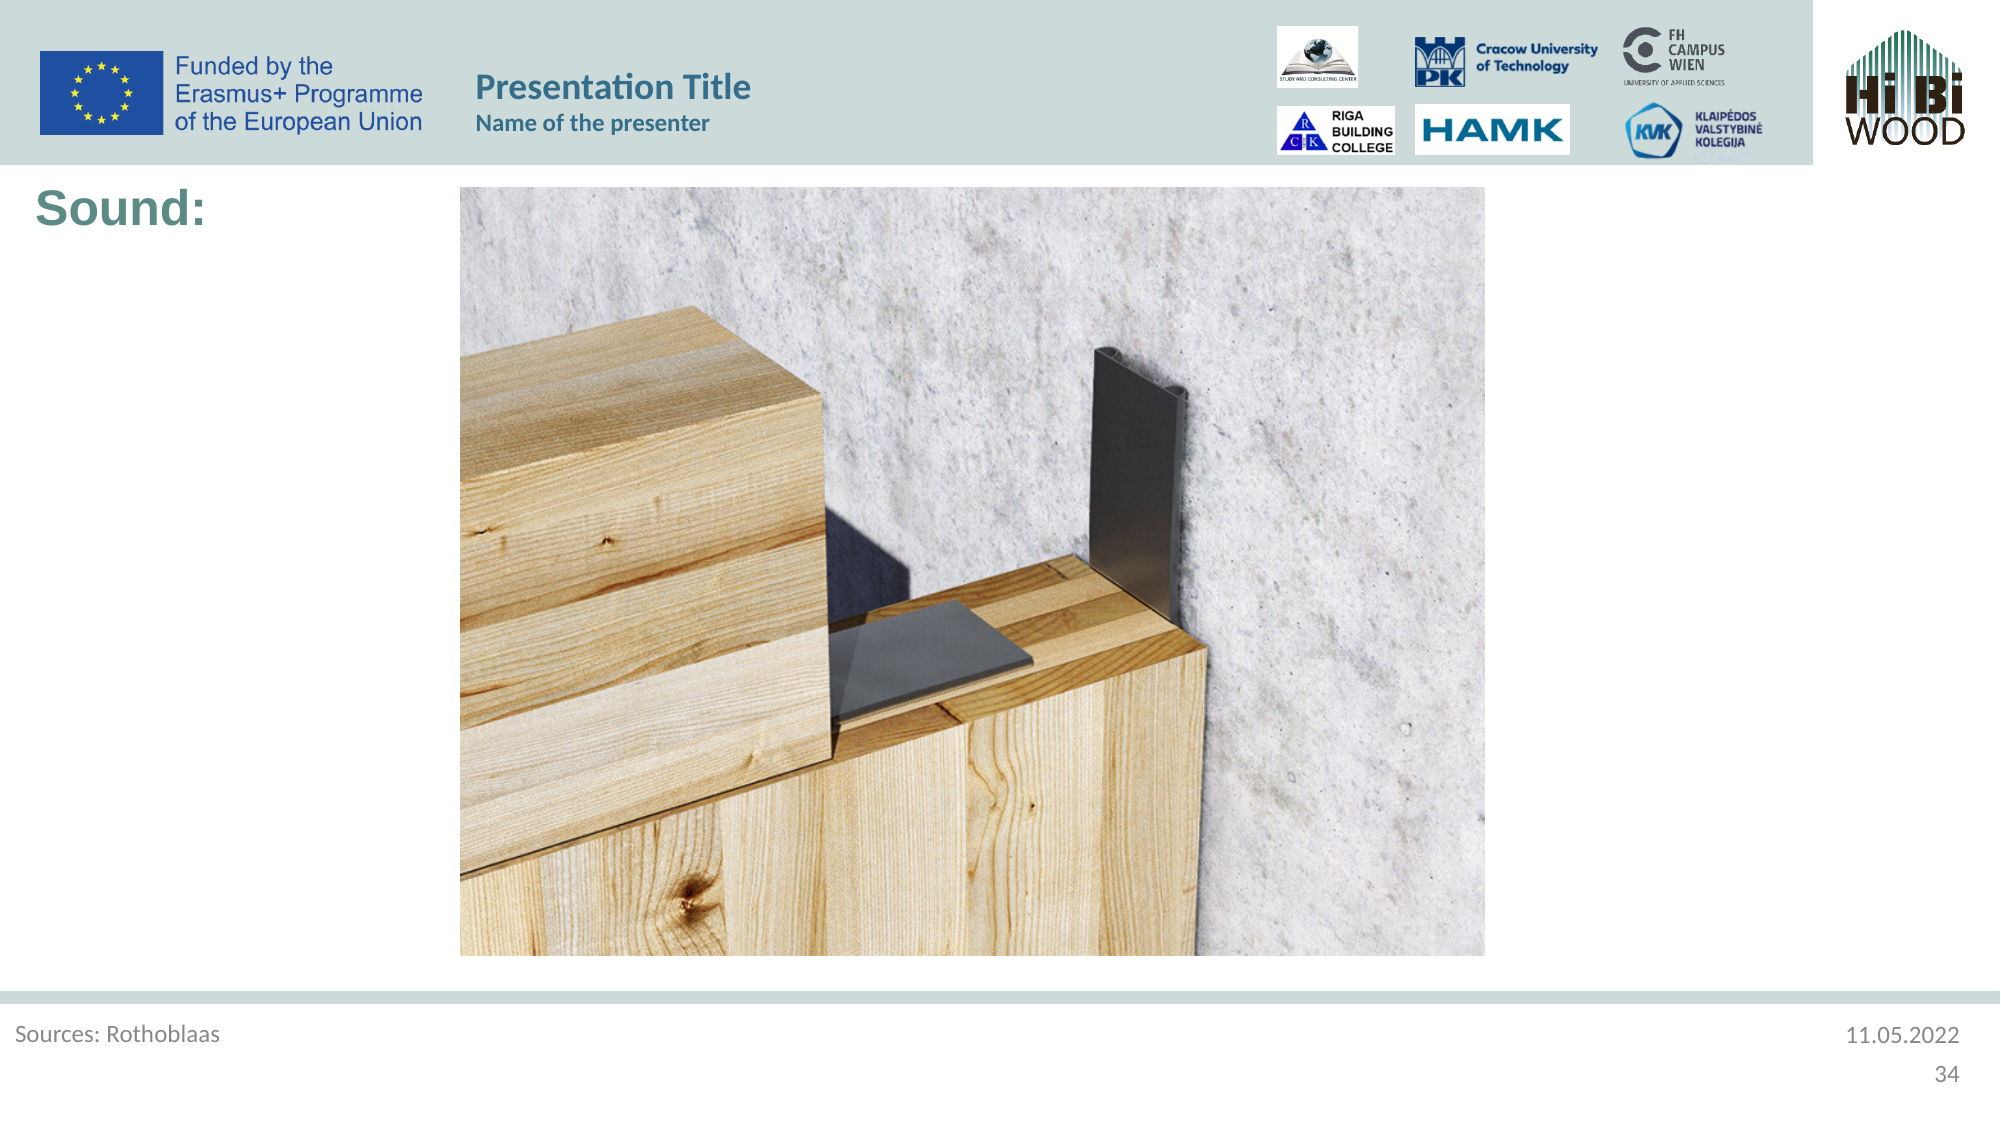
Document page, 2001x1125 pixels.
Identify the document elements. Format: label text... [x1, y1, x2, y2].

picture [1415, 37, 1598, 87]
picture [1820, 11, 1987, 168]
slide_number 34 [1524, 1042, 1975, 1103]
picture [40, 51, 422, 135]
footer Sources: Rothoblaas [0, 1002, 675, 1063]
picture [1277, 26, 1359, 54]
text_box Presentation Title Name of the presenter [460, 54, 1520, 145]
text_box Sound: [20, 168, 1647, 244]
picture [1621, 25, 1726, 87]
picture [460, 187, 1485, 956]
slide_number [1524, 1003, 1975, 1042]
picture [1277, 145, 1395, 155]
picture [1621, 97, 1766, 171]
picture [1415, 104, 1570, 155]
